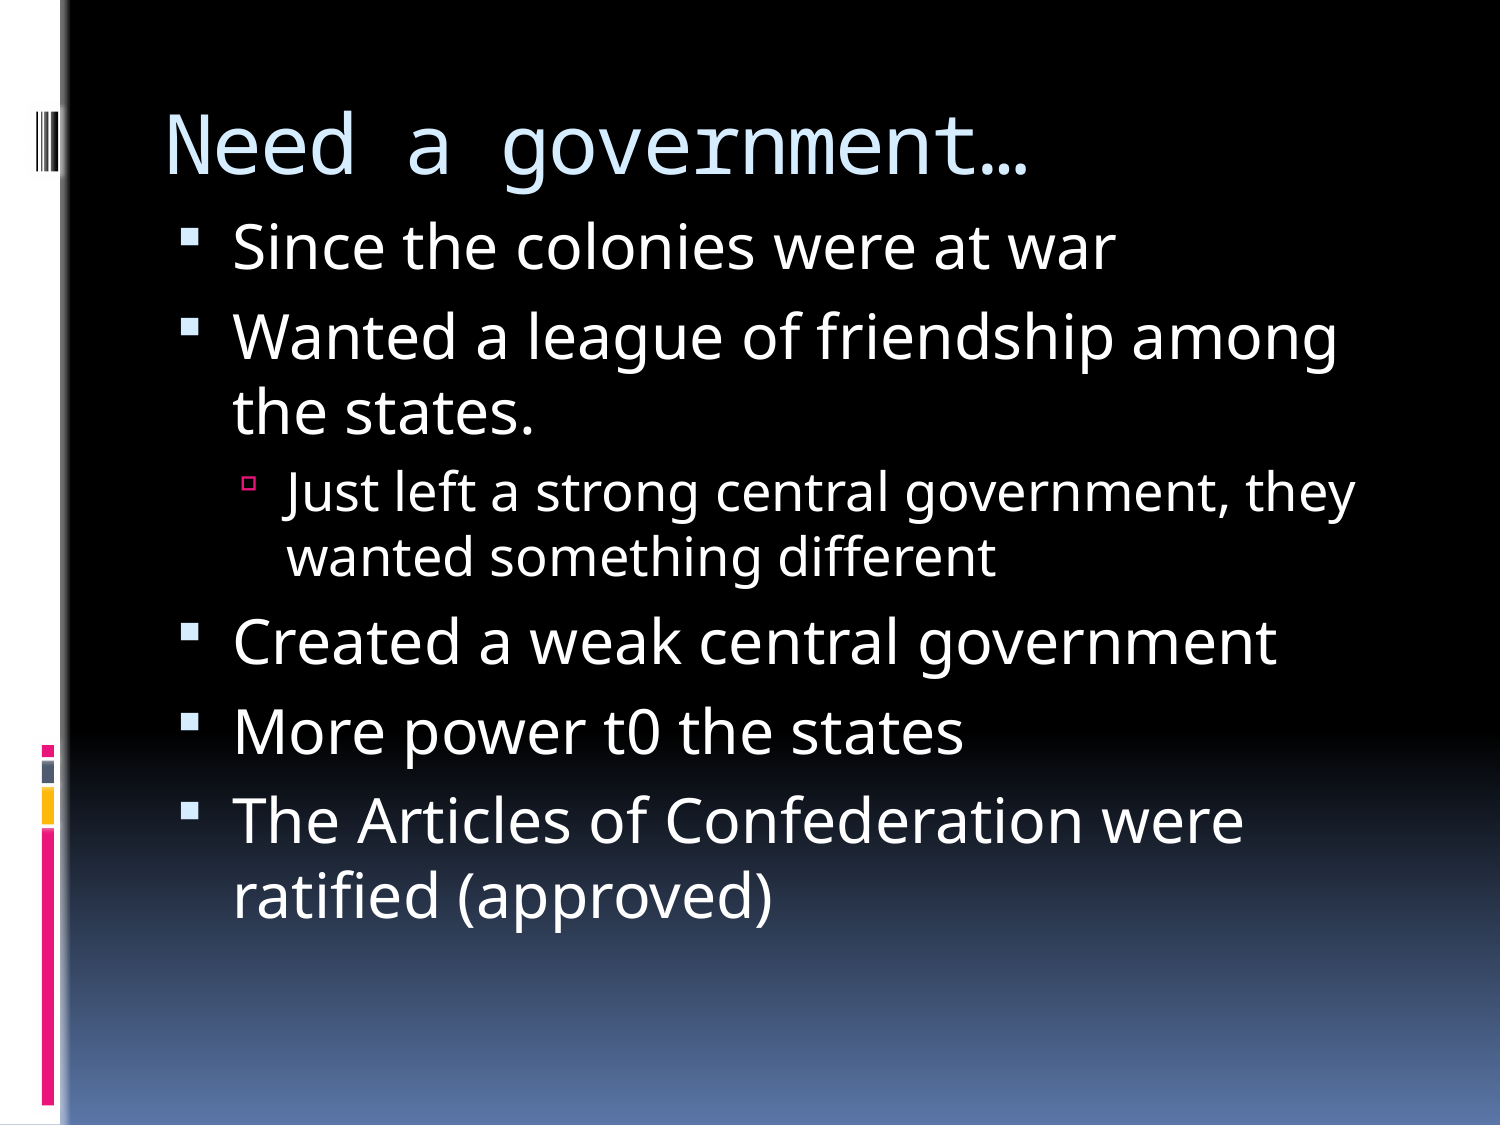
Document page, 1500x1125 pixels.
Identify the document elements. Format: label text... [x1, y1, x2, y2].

title Need a government… [150, 83, 1425, 200]
list Since the colonies were at war Wanted a league of friendship among the states. Just left a strong central government, they wanted something different Created a weak central government More power t0 the states The Articles of Confederation were ratified (approved) [150, 200, 1425, 1043]
